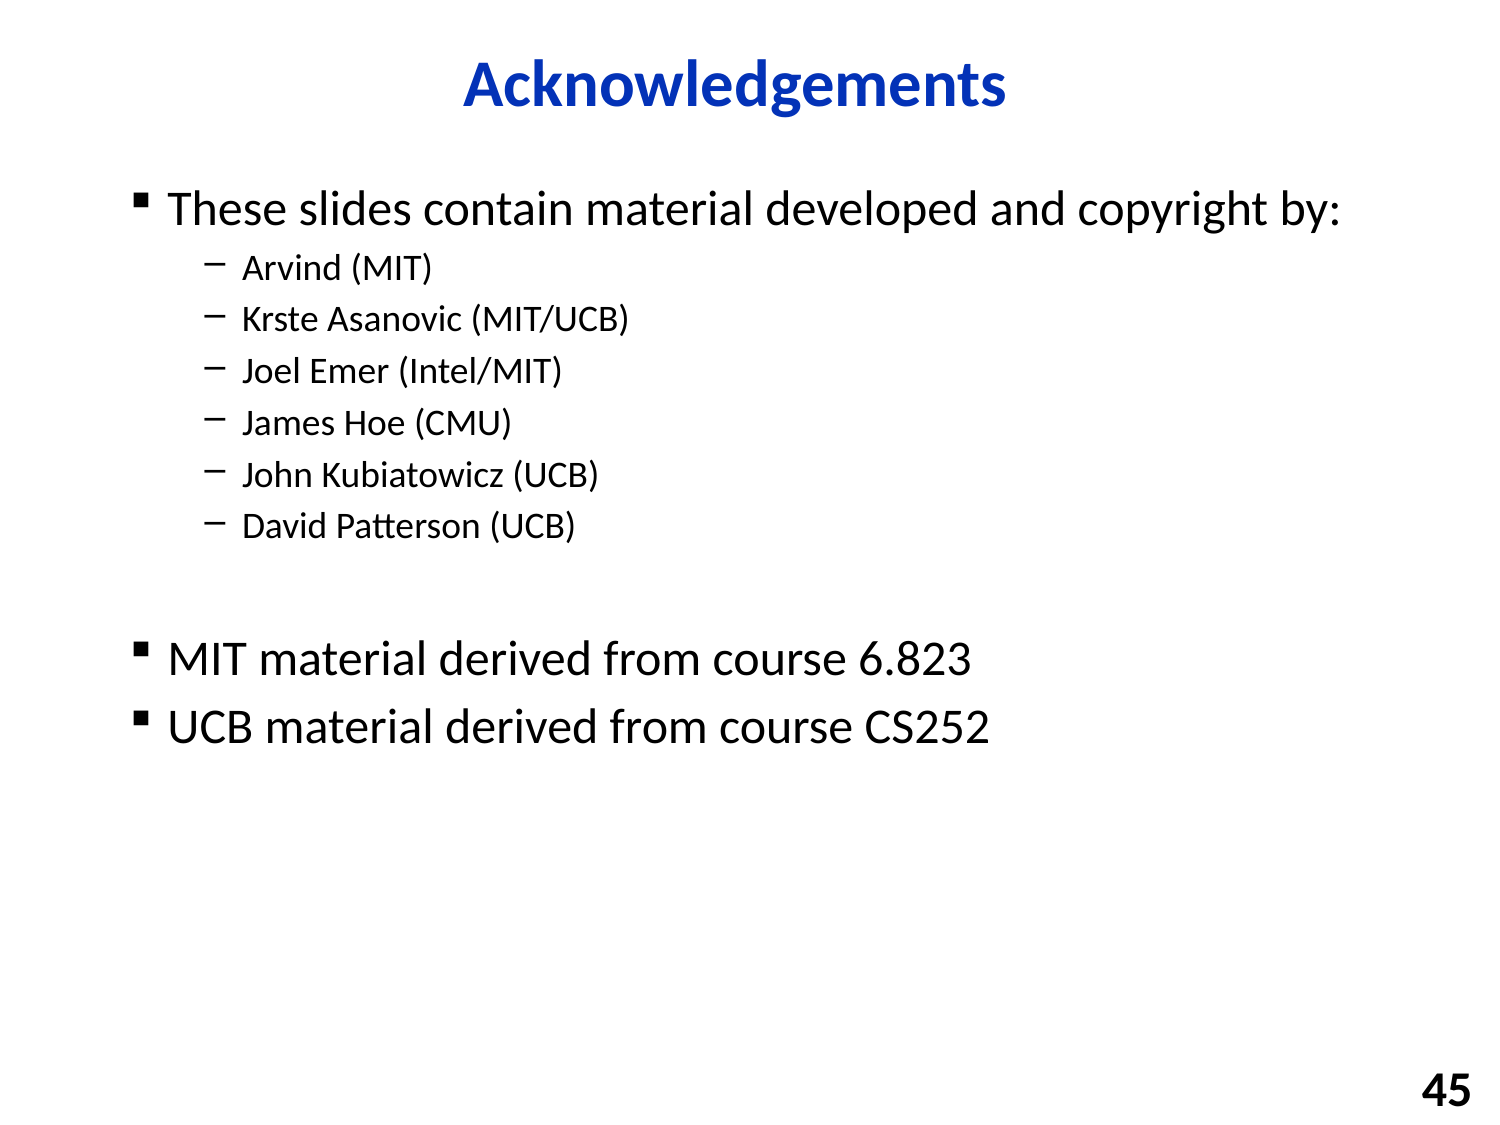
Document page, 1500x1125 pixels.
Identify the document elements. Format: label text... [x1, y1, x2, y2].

title Acknowledgements [137, 24, 1335, 147]
slide_number 45 [1174, 1062, 1488, 1111]
list These slides contain material developed and copyright by: Arvind (MIT) Krste Asanovic (MIT/UCB) Joel Emer (Intel/MIT) James Hoe (CMU) John Kubiatowicz (UCB) David Patterson (UCB) MIT material derived from course 6.823 UCB material derived from course CS252 [114, 174, 1376, 1005]
